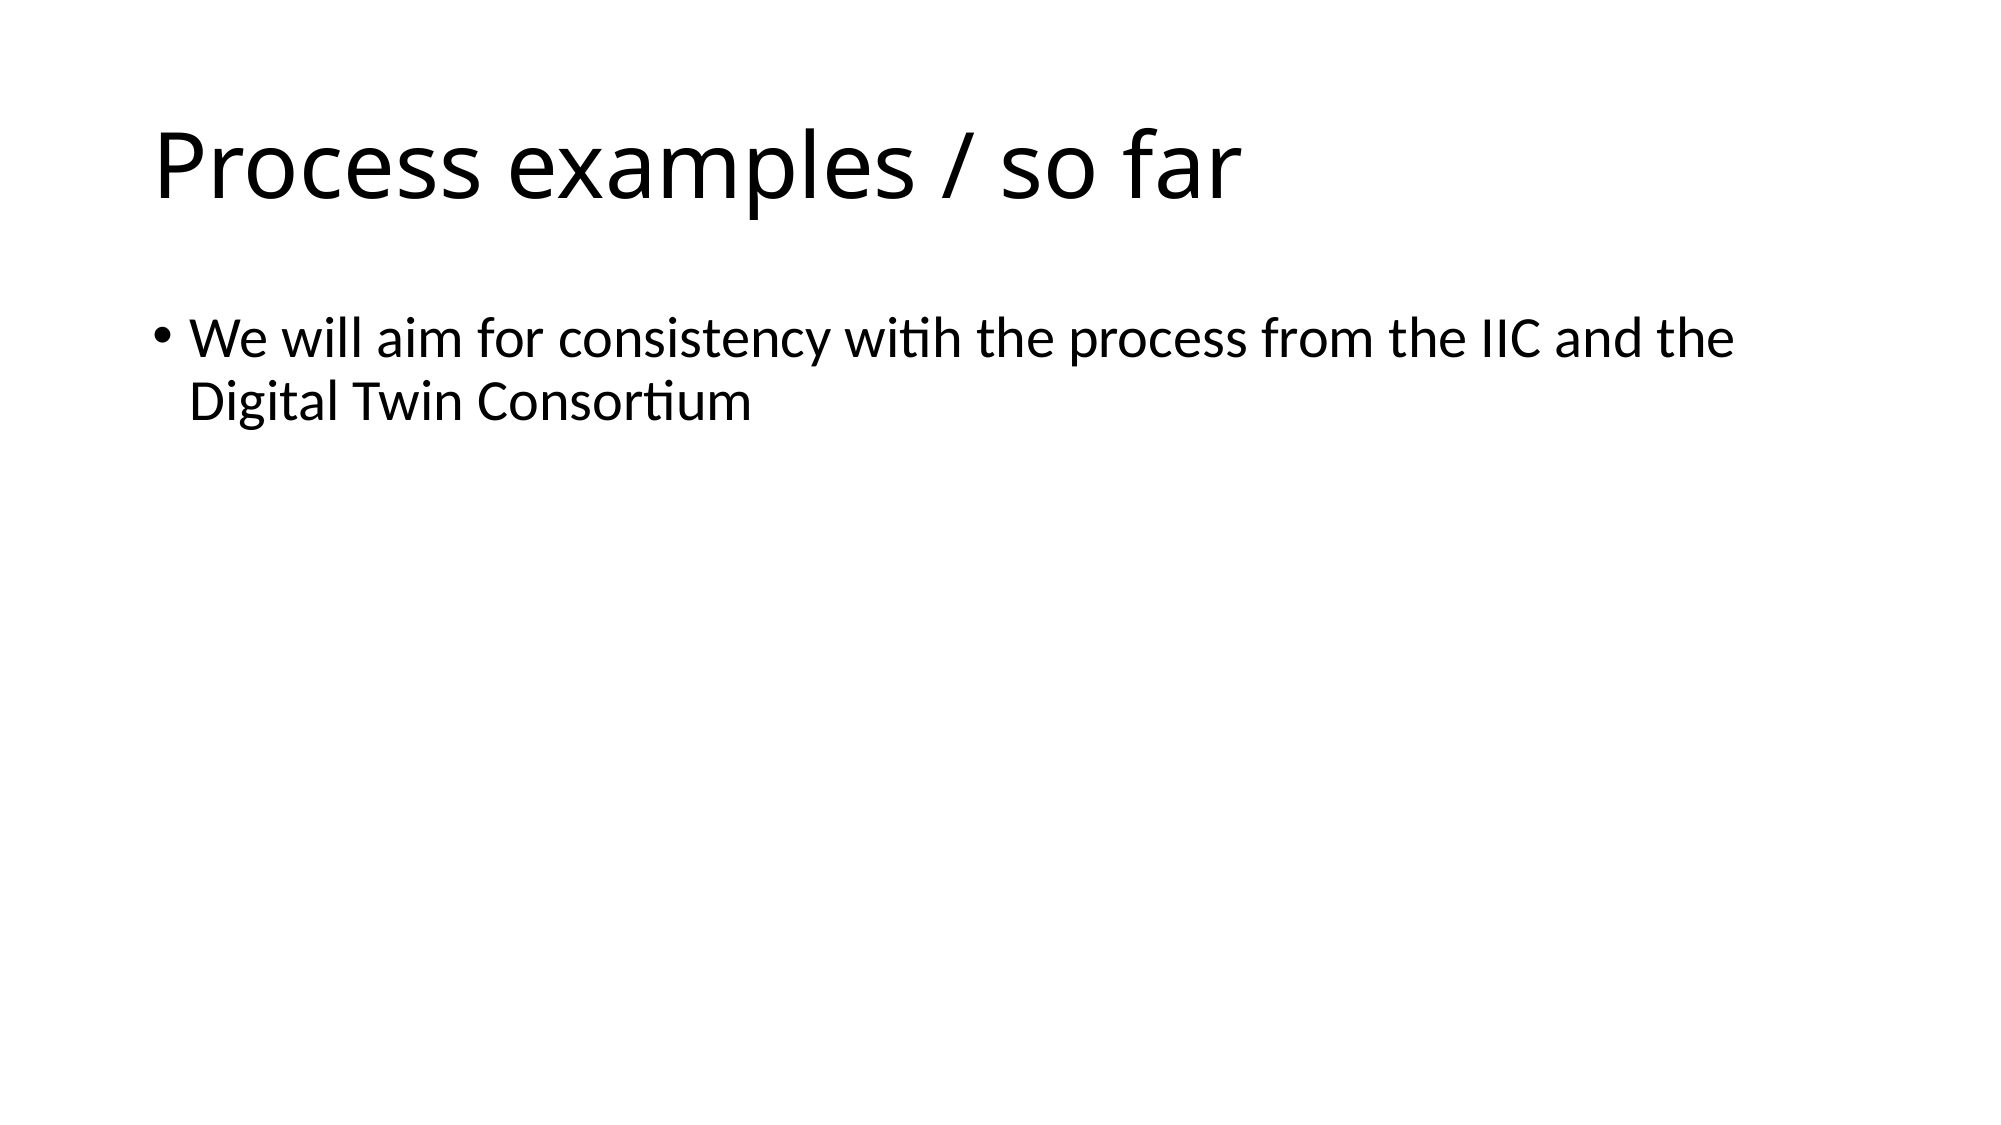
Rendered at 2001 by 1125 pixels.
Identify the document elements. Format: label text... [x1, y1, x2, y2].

list We will aim for consistency witih the process from the IIC and the Digital Twin Consortium [137, 299, 1863, 1014]
title Process examples / so far [137, 59, 1863, 278]
